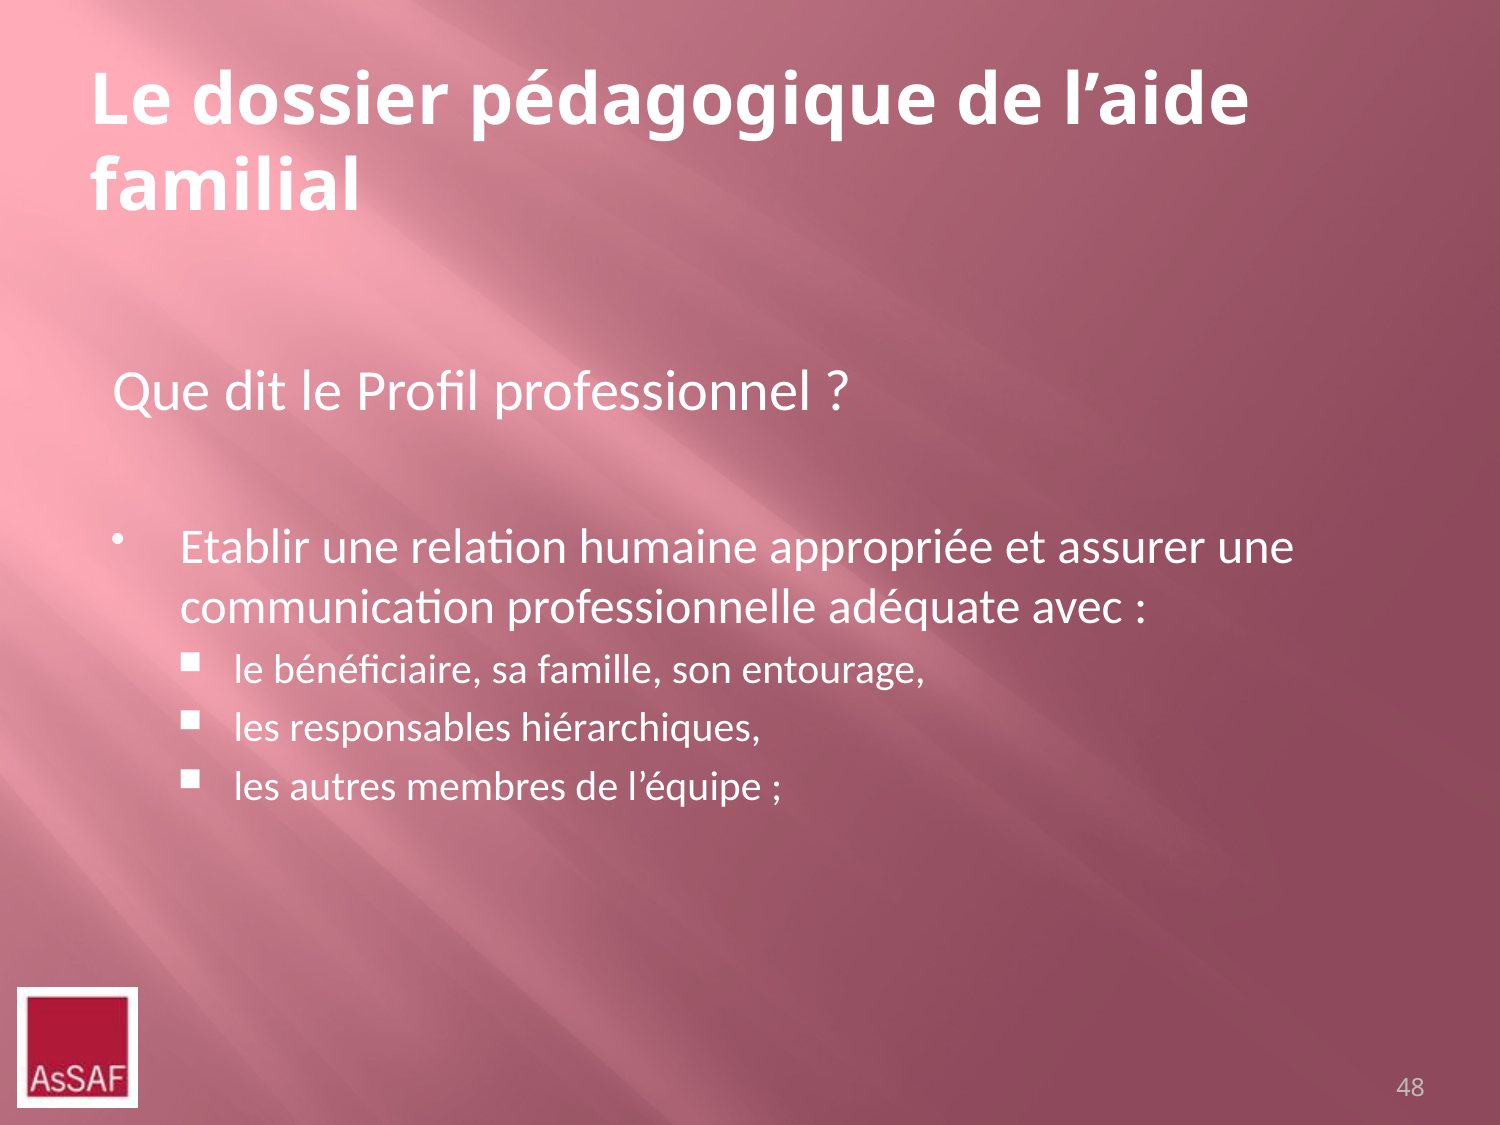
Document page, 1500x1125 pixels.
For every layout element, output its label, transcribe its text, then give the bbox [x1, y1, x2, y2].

picture [17, 987, 138, 1108]
title Le dossier pédagogique de l’aide familial [75, 45, 1425, 233]
slide_number 48 [1299, 1052, 1425, 1113]
list Que dit le Profil professionnel ? Etablir une relation humaine appropriée et assurer une communication professionnelle adéquate avec : le bénéficiaire, sa famille, son entourage, les responsables hiérarchiques, les autres membres de l’équipe ; [75, 262, 1425, 1035]
